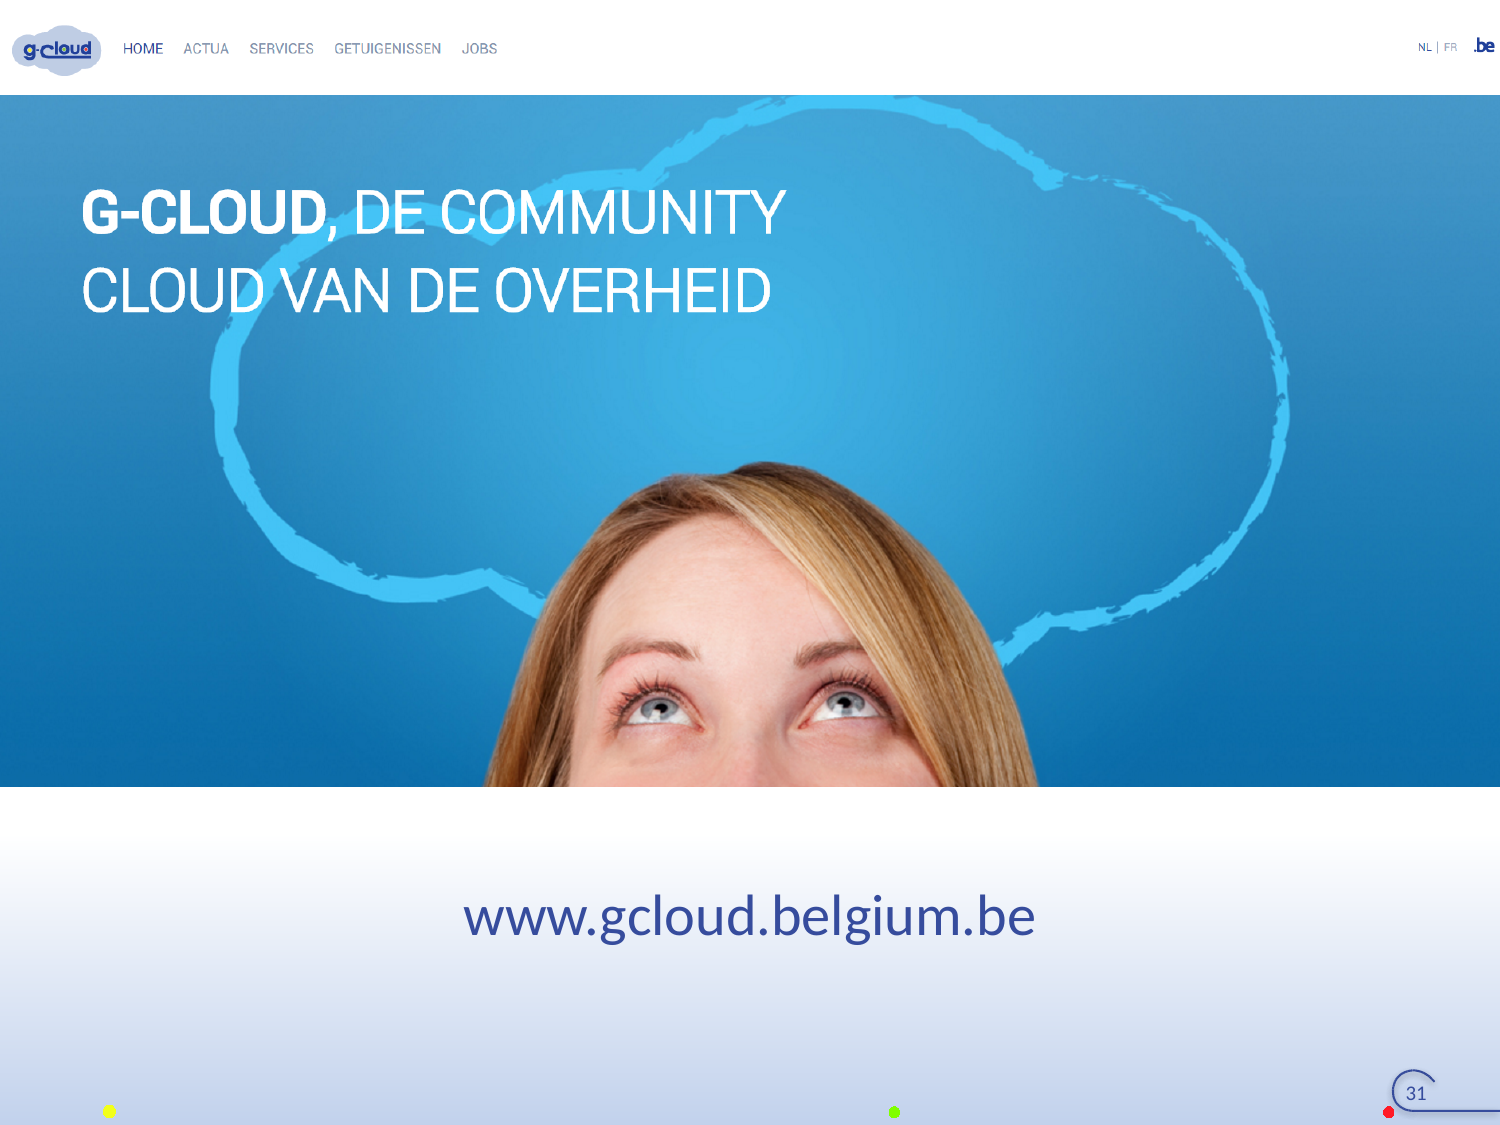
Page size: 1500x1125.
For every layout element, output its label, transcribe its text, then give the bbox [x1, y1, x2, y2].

picture [0, 10, 1500, 788]
slide_number 31 [1372, 1072, 1452, 1108]
text_box www.gcloud.belgium.be [448, 869, 1052, 955]
